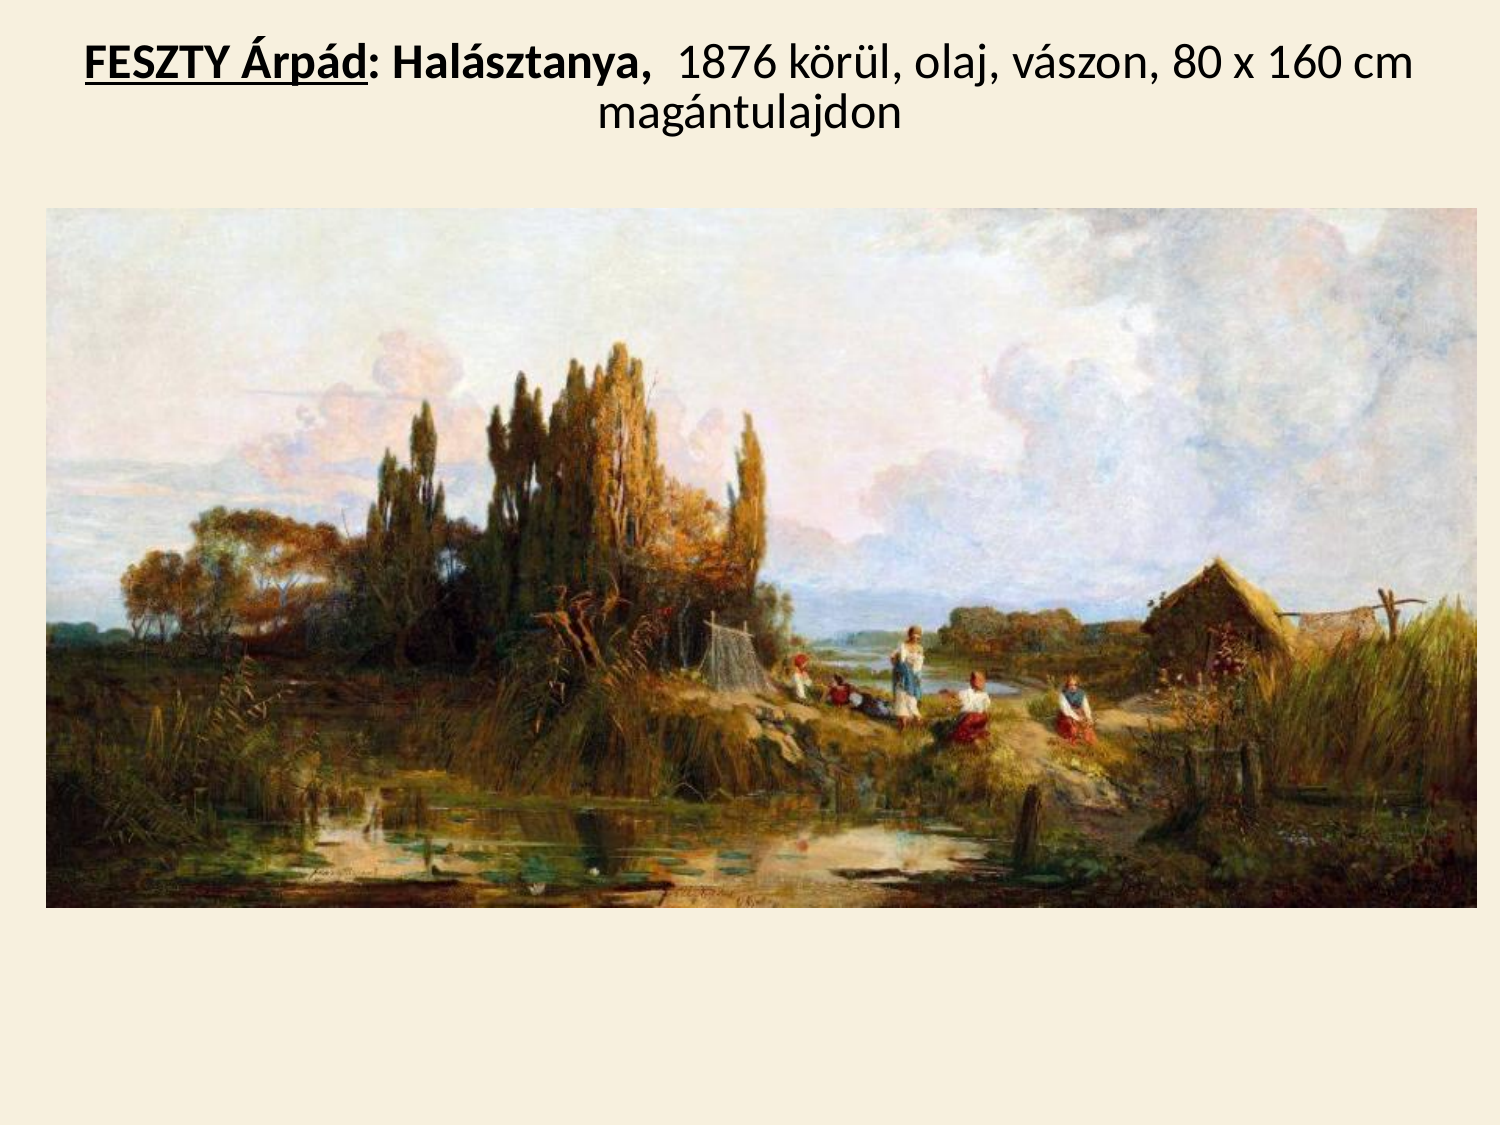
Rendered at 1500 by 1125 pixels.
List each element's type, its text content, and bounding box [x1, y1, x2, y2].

picture [46, 207, 1477, 908]
text_box FESZTY Árpád: Halásztanya, 1876 körül, olaj, vászon, 80 x 160 cm magántulajdon [0, 30, 1500, 146]
